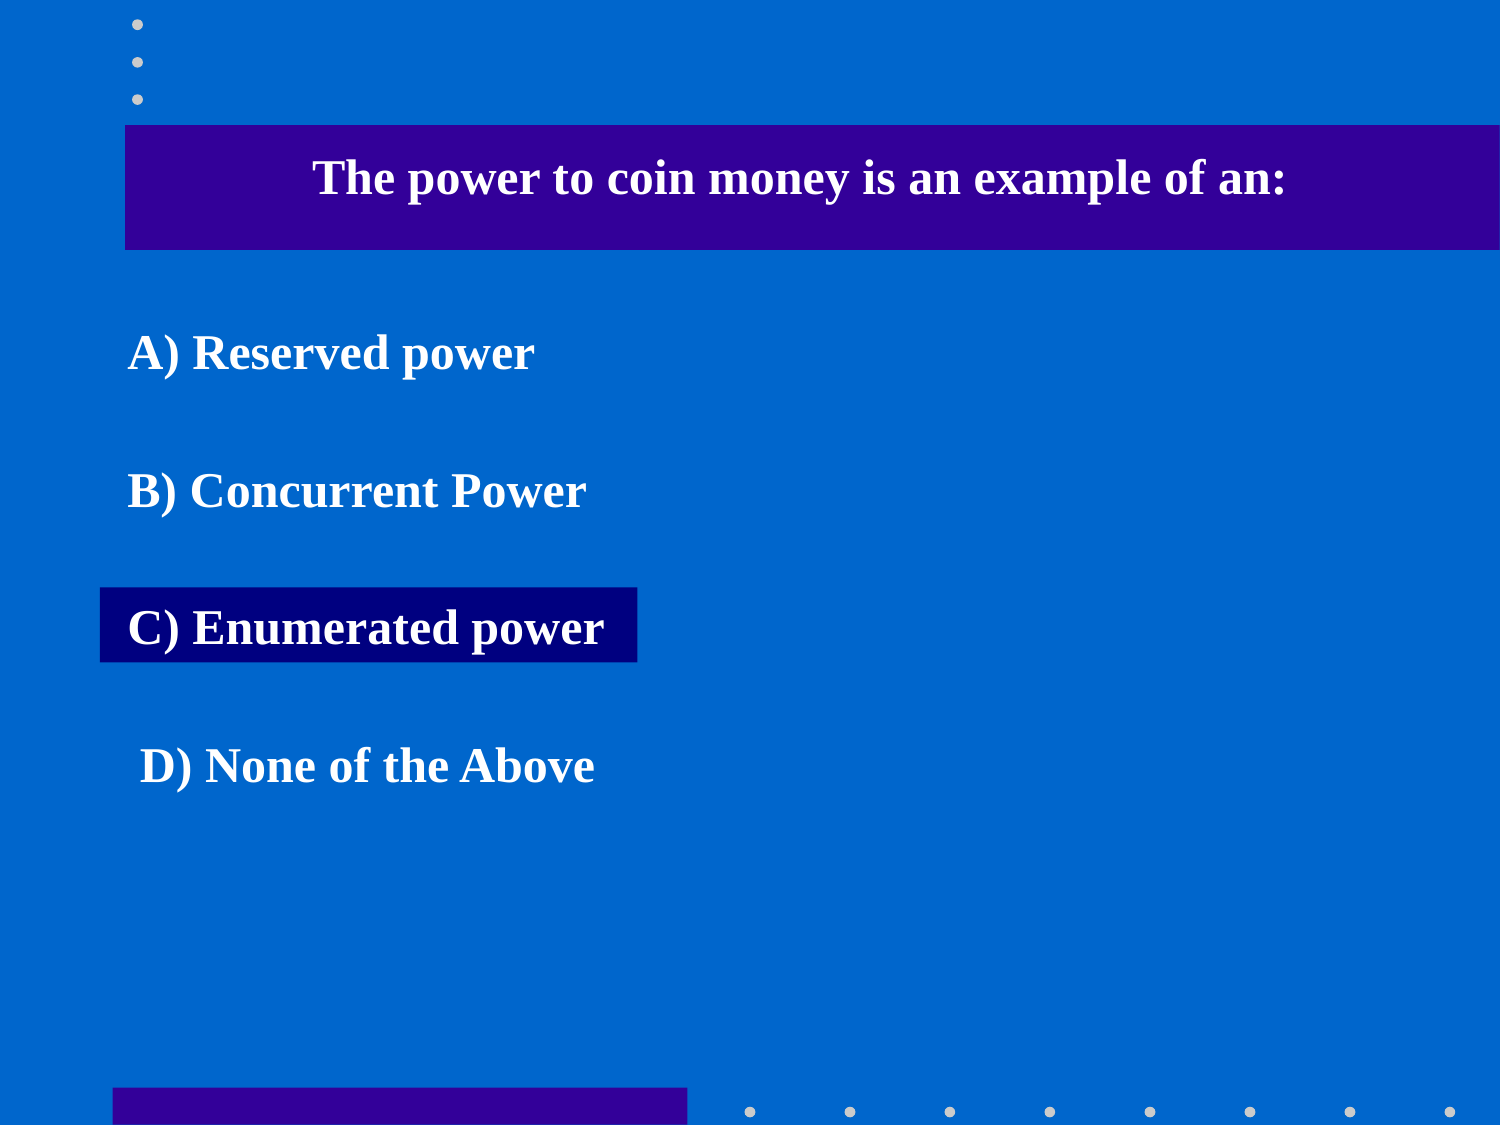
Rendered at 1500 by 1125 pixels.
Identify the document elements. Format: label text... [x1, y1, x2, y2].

text_box B) Concurrent Power [112, 449, 700, 525]
text_box C) Enumerated power [112, 587, 688, 663]
text_box D) None of the Above [125, 724, 838, 800]
text_box [99, 587, 112, 663]
text_box A) Reserved power [112, 312, 825, 388]
text_box The power to coin money is an example of an: [137, 137, 1463, 213]
